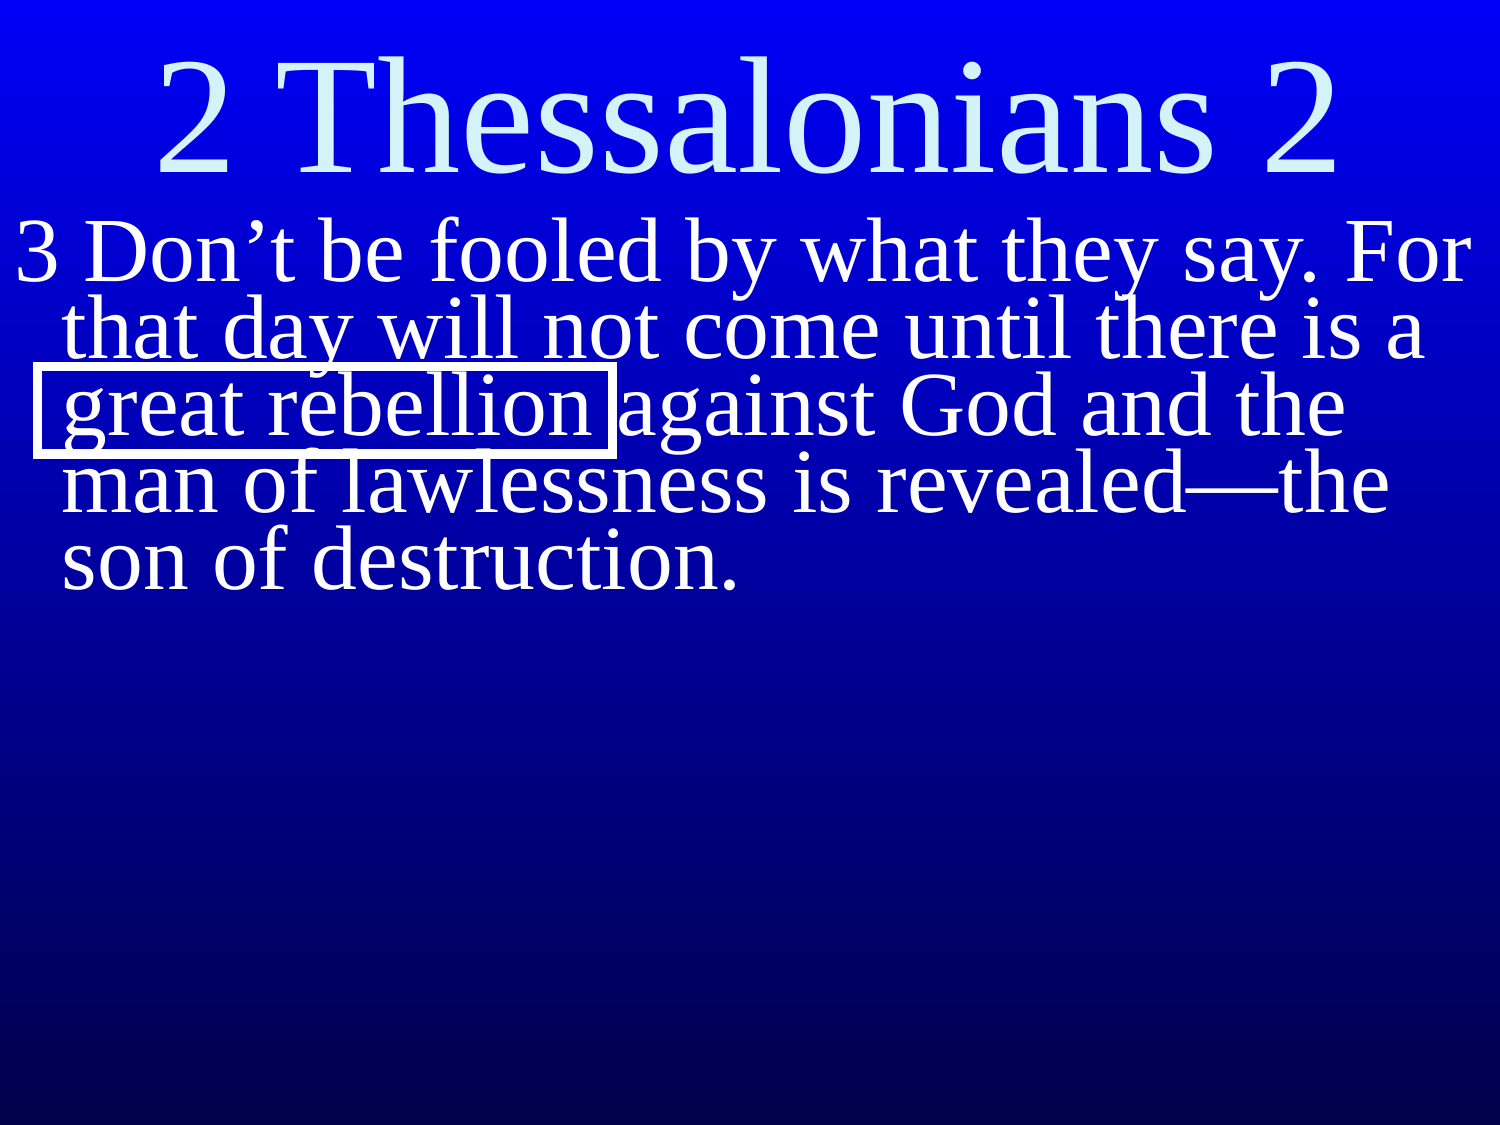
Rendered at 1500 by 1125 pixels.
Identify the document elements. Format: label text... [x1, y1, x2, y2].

list 3 Don’t be fooled by what they say. For that day will not come until there is a great rebellion against God and the man of lawlessness is revealed—the son of destruction. [0, 212, 1500, 1013]
text_box [37, 366, 613, 455]
title 2 Thessalonians 2 [0, 0, 1500, 212]
